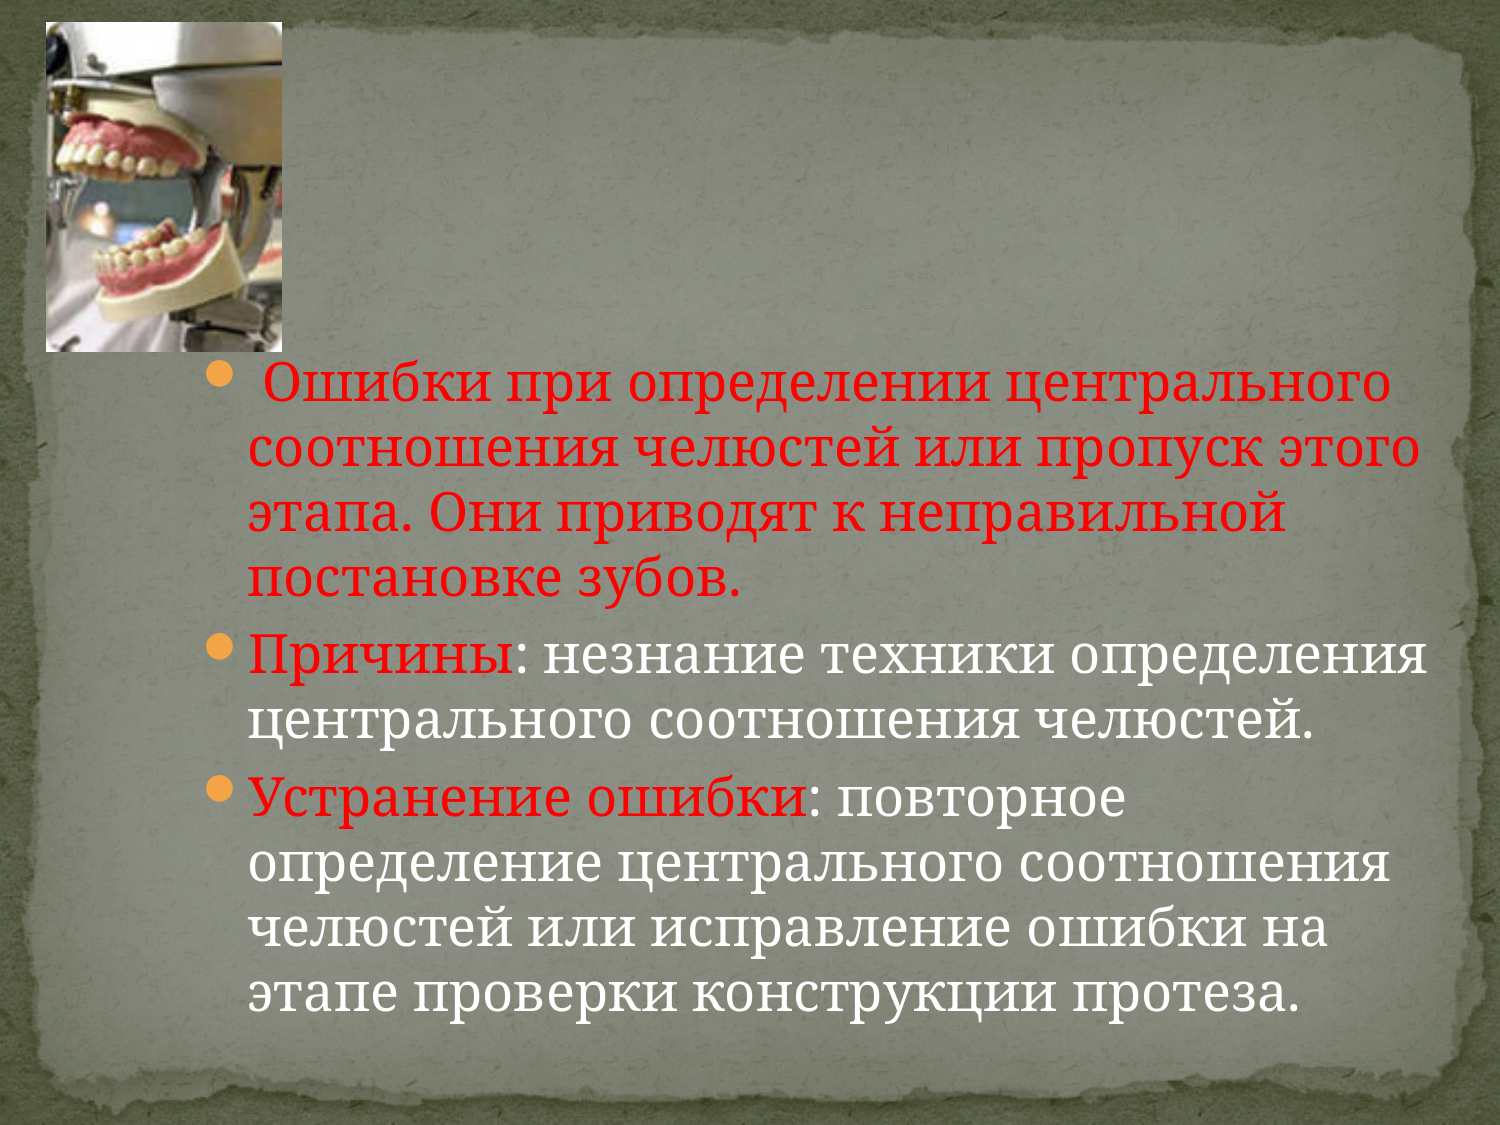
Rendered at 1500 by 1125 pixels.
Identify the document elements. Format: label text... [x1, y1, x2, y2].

picture [46, 22, 282, 352]
list Ошибки при определении центрального соотношения челюстей или пропуск этого этапа. Они приводят к неправильной постановке зубов. Причины: незнание техники определения центрального соотношения челюстей. Устранение ошибки: повторное определение центрального соотношения челюстей или исправление ошибки на этапе проверки конструкции протеза. [187, 339, 1463, 1090]
